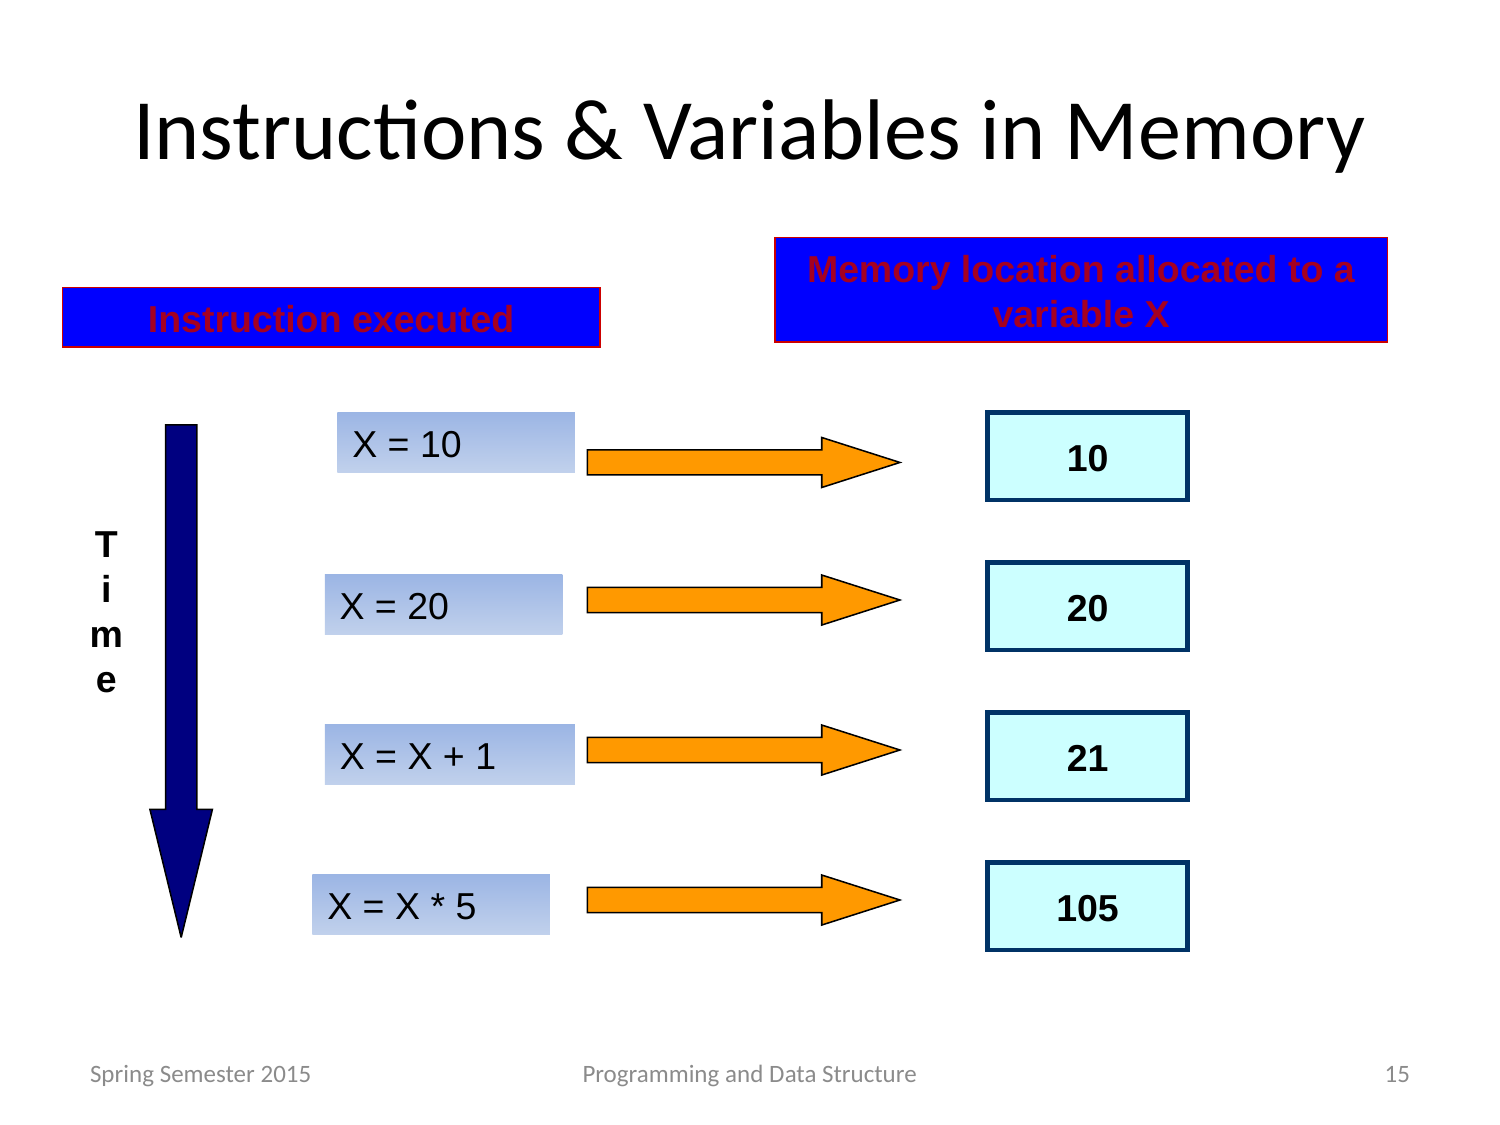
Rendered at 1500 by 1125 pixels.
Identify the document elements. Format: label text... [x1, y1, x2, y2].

title Instructions & Variables in Memory [112, 62, 1388, 188]
text_box 105 [987, 862, 1188, 950]
text_box T i m e [50, 512, 163, 771]
text_box [587, 437, 900, 488]
slide_number Spring Semester 2015 [75, 1042, 425, 1103]
text_box Memory location allocated to a variable X [774, 237, 1388, 343]
text_box 20 [987, 562, 1188, 650]
footer Programming and Data Structure [512, 1042, 988, 1103]
text_box [587, 875, 900, 926]
text_box 21 [987, 712, 1188, 800]
text_box X = 20 [324, 574, 563, 635]
text_box Instruction executed [62, 287, 600, 348]
text_box X = X * 5 [312, 874, 550, 935]
text_box X = X + 1 [324, 724, 575, 785]
slide_number 15 [1074, 1042, 1425, 1103]
text_box [587, 725, 900, 776]
text_box [149, 424, 213, 938]
text_box [587, 575, 900, 626]
text_box 10 [987, 412, 1188, 500]
text_box X = 10 [337, 412, 575, 473]
